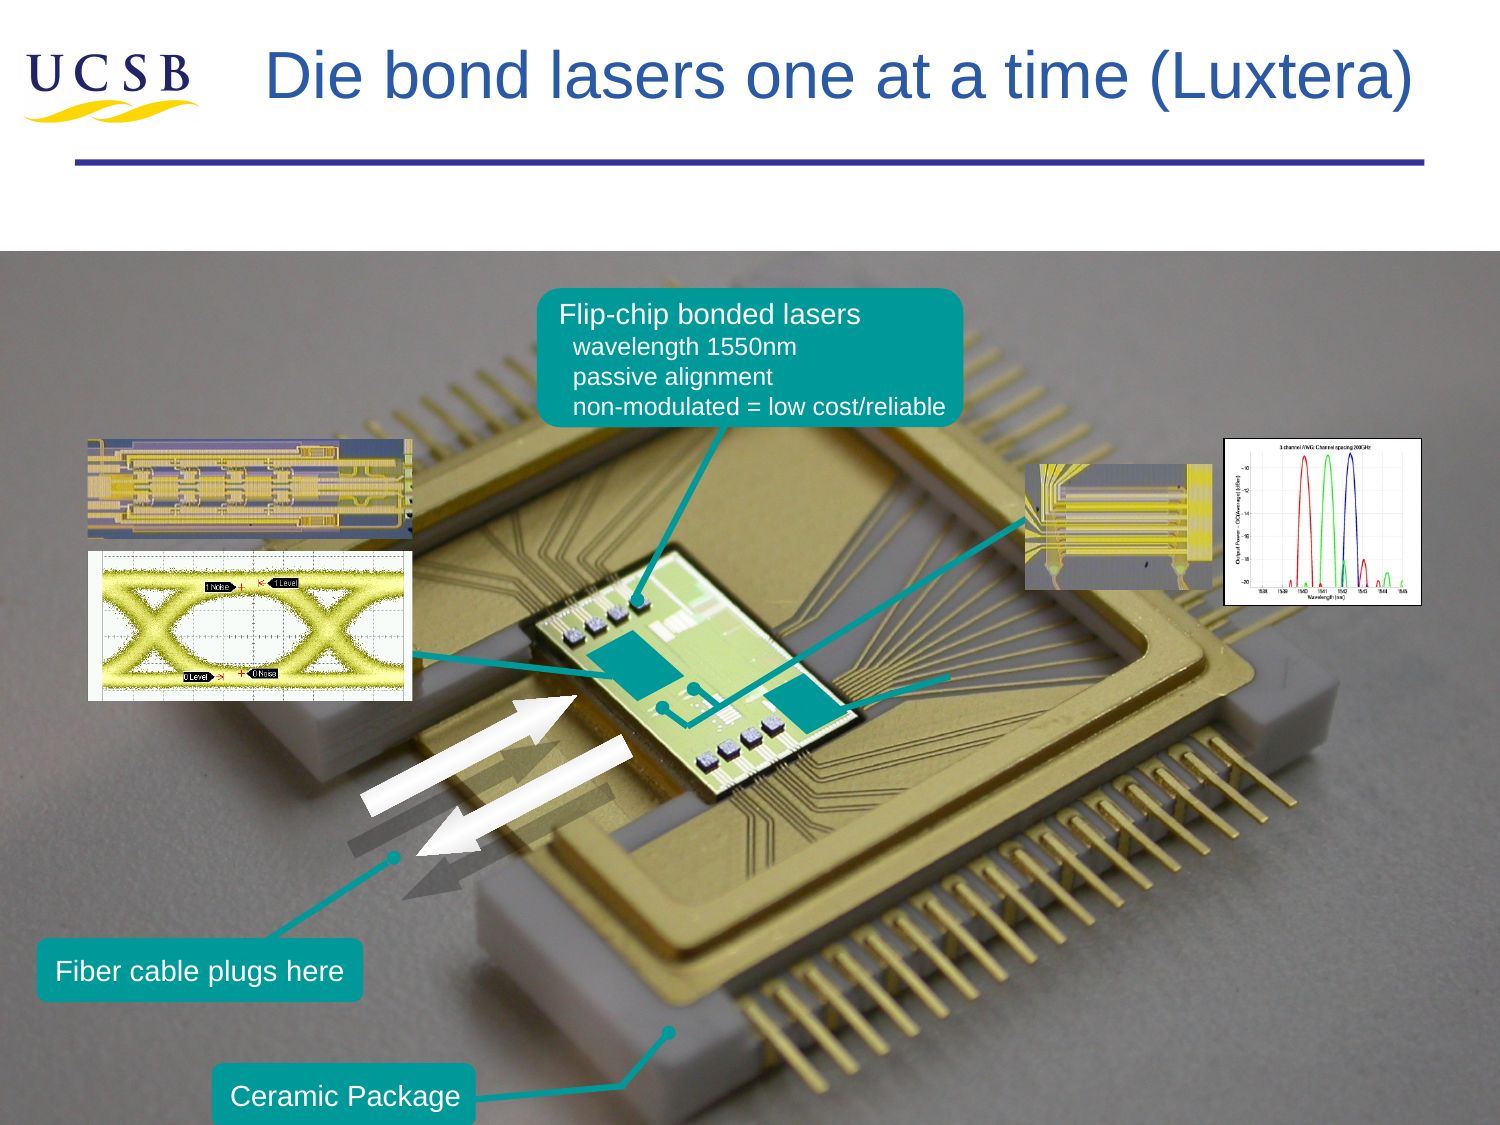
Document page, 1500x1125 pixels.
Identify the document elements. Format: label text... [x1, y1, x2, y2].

text_box Die bond lasers one at a time (Luxtera) [249, 24, 1500, 88]
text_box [0, 251, 1500, 1125]
picture [24, 49, 200, 125]
